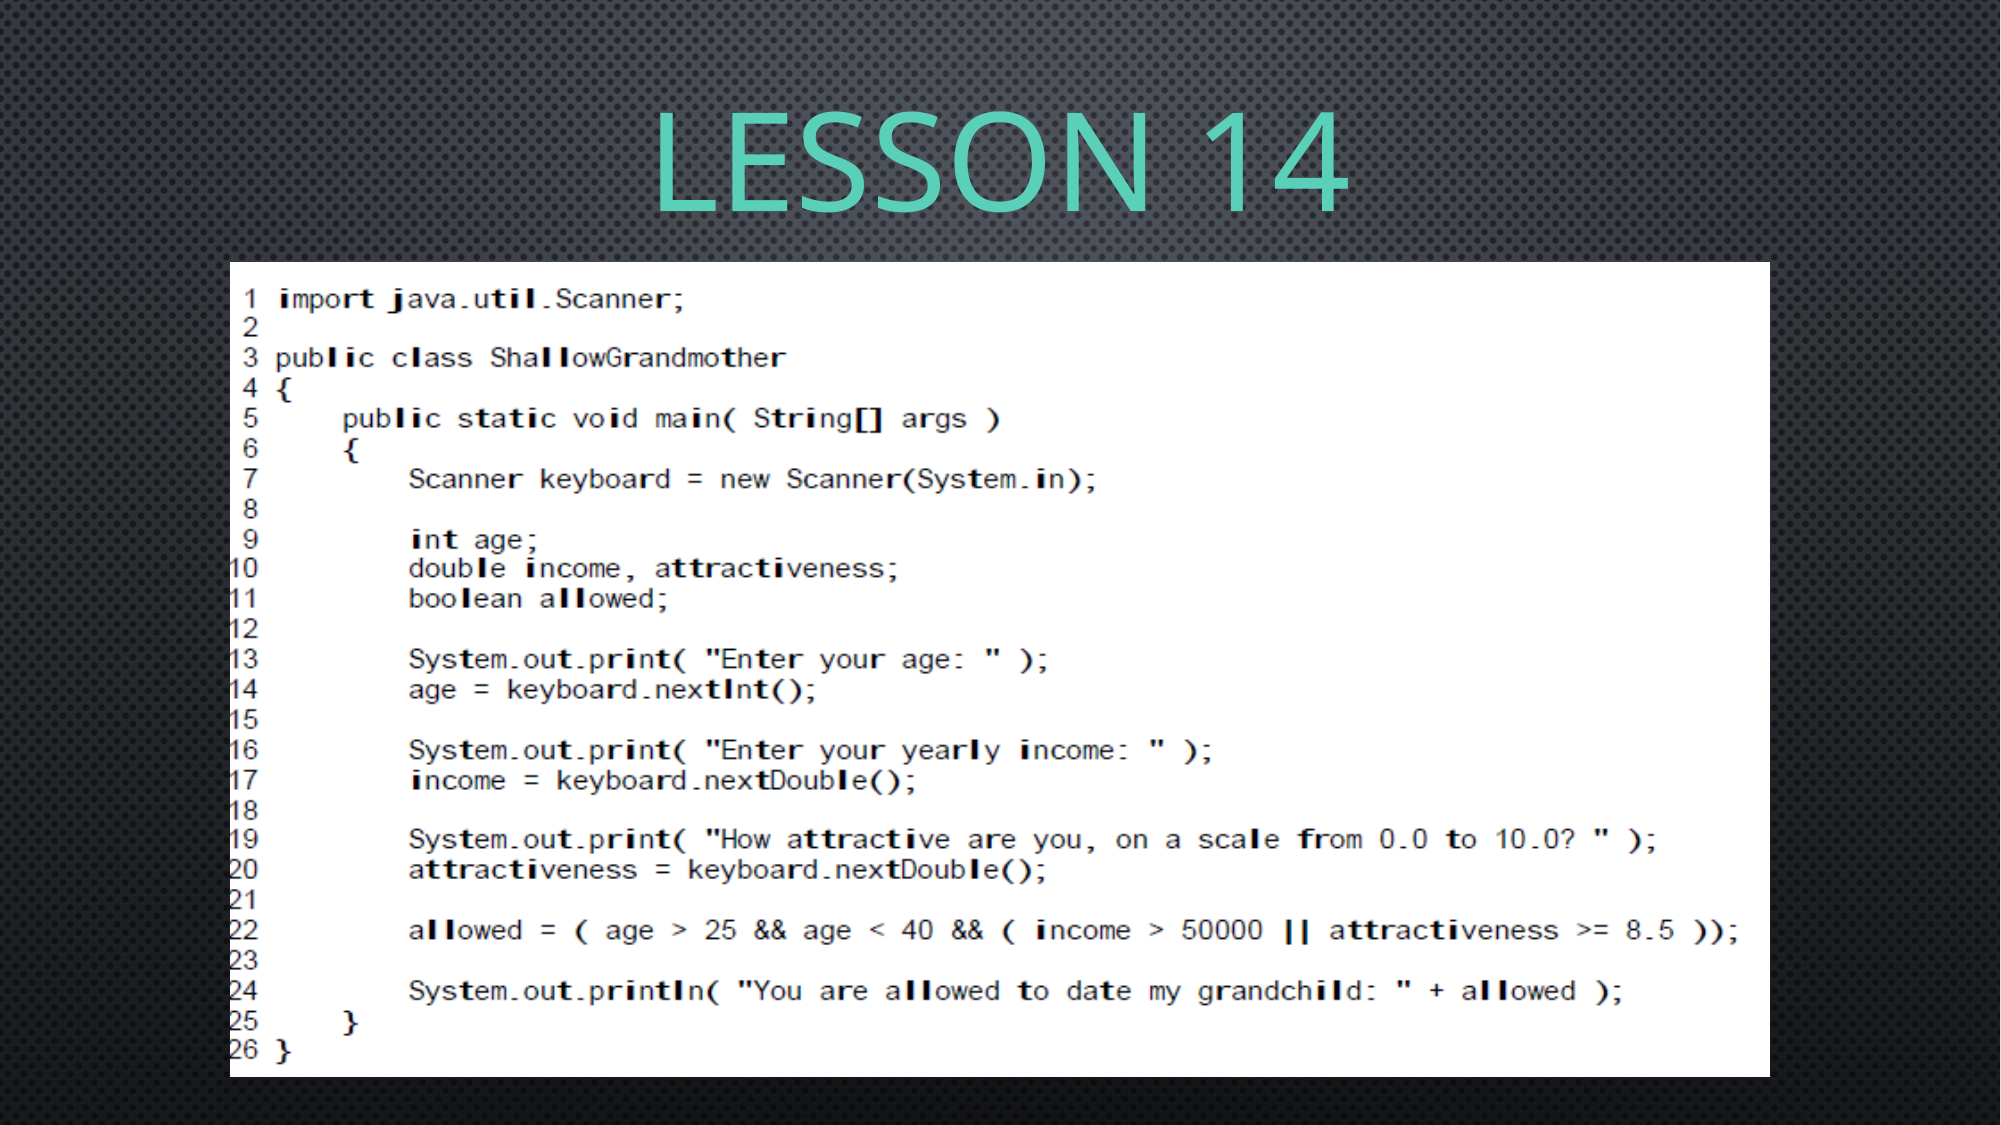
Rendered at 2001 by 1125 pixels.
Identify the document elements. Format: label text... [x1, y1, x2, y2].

title Lesson 14 [0, 0, 2000, 313]
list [230, 262, 1770, 1078]
